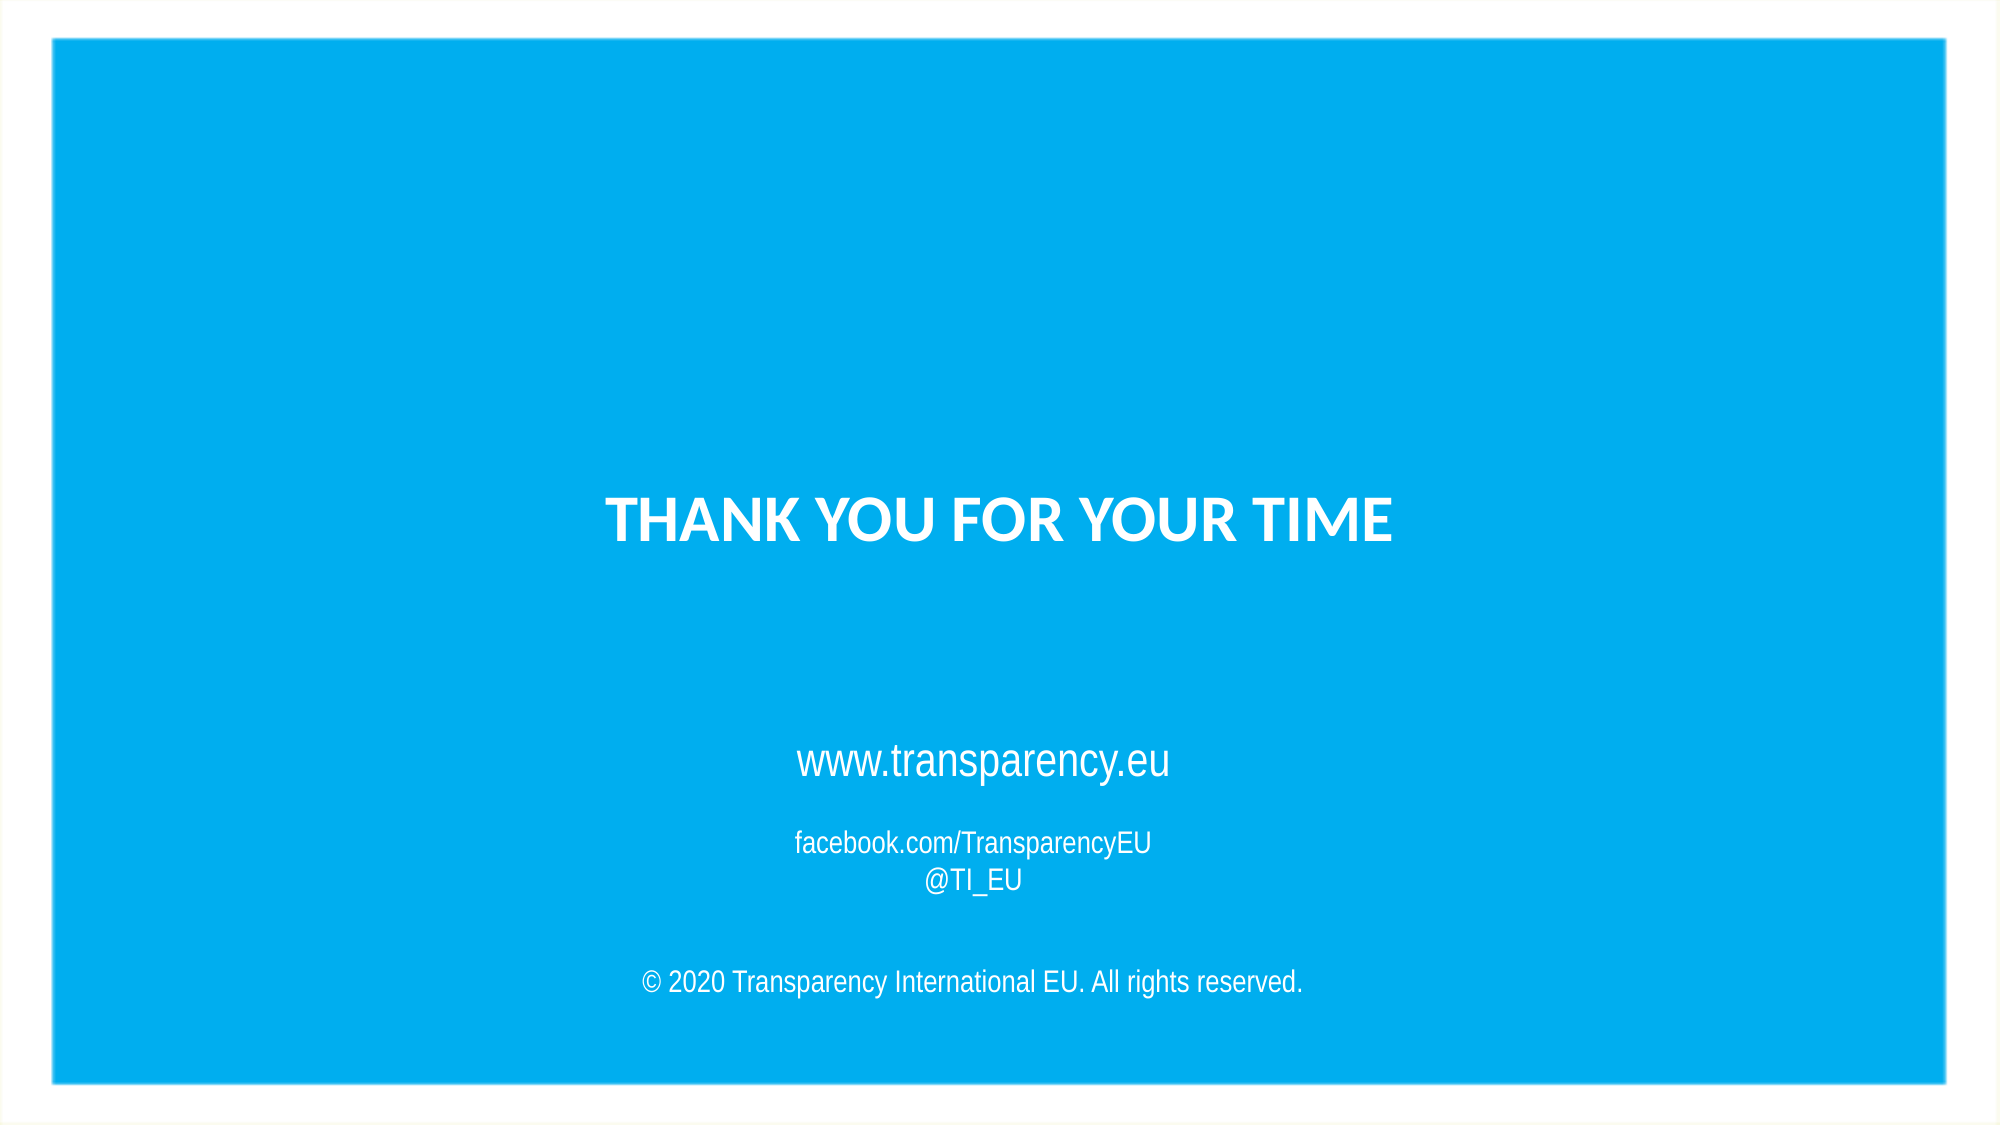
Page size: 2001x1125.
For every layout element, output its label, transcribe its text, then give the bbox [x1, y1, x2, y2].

text_box THANK YOU FOR YOUR TIME [590, 467, 1410, 563]
picture [0, 0, 2000, 1125]
